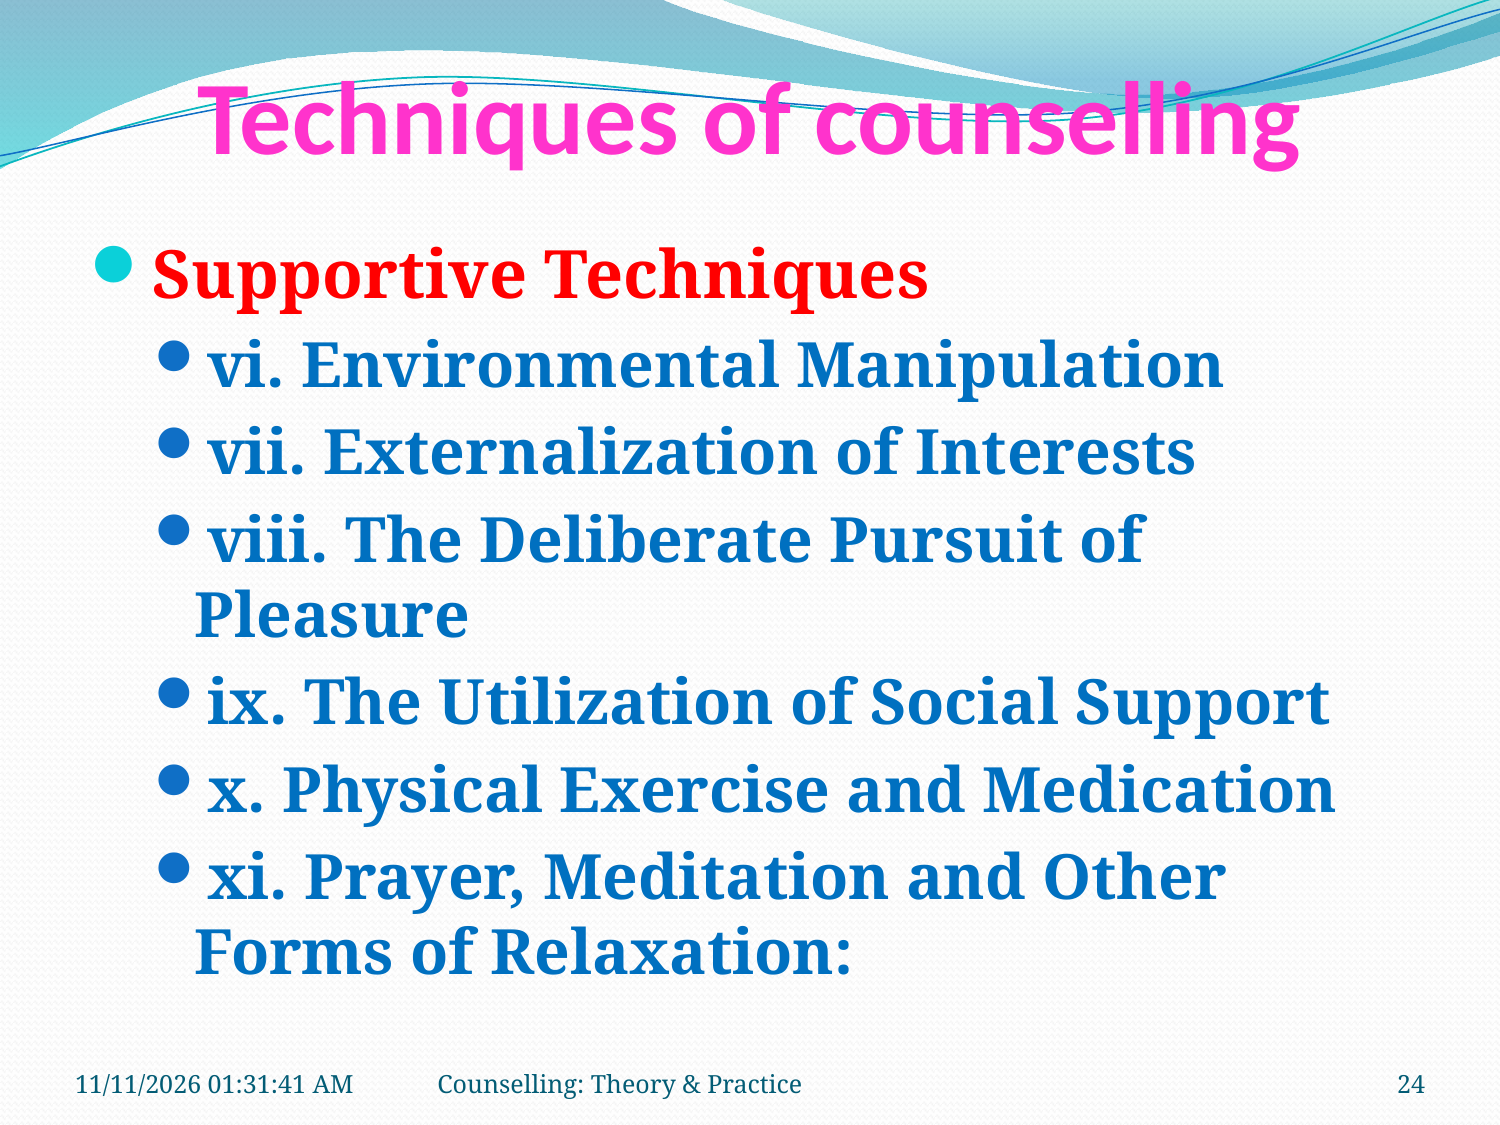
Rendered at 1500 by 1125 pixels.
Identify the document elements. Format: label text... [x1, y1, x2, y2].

list Supportive Techniques vi. Environmental Manipulation vii. Externalization of Interests viii. The Deliberate Pursuit of Pleasure ix. The Utilization of Social Support x. Physical Exercise and Medication xi. Prayer, Meditation and Other Forms of Relaxation: [75, 224, 1425, 1038]
footer Counselling: Theory & Practice [437, 1042, 988, 1103]
slide_number 24 [1299, 1042, 1425, 1103]
title Techniques of counselling [75, 0, 1425, 175]
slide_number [75, 1042, 425, 1103]
